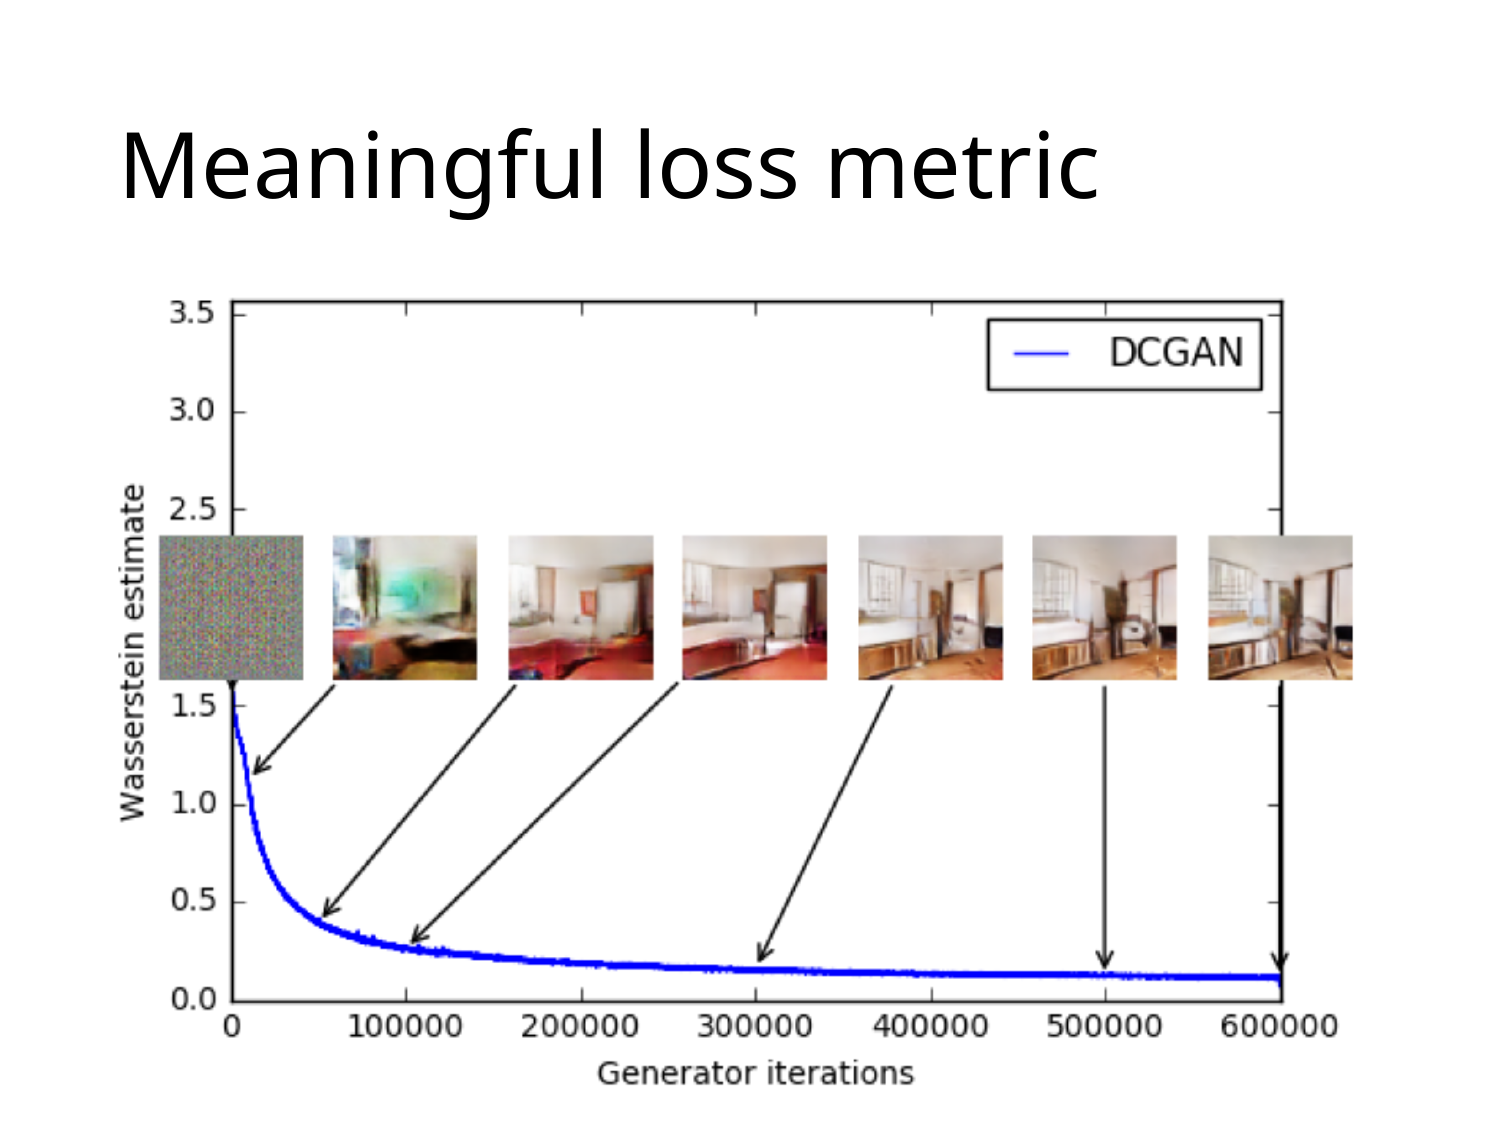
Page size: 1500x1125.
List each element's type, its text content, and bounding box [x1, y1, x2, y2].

title Meaningful loss metric [103, 59, 1397, 278]
picture [103, 258, 1363, 1087]
